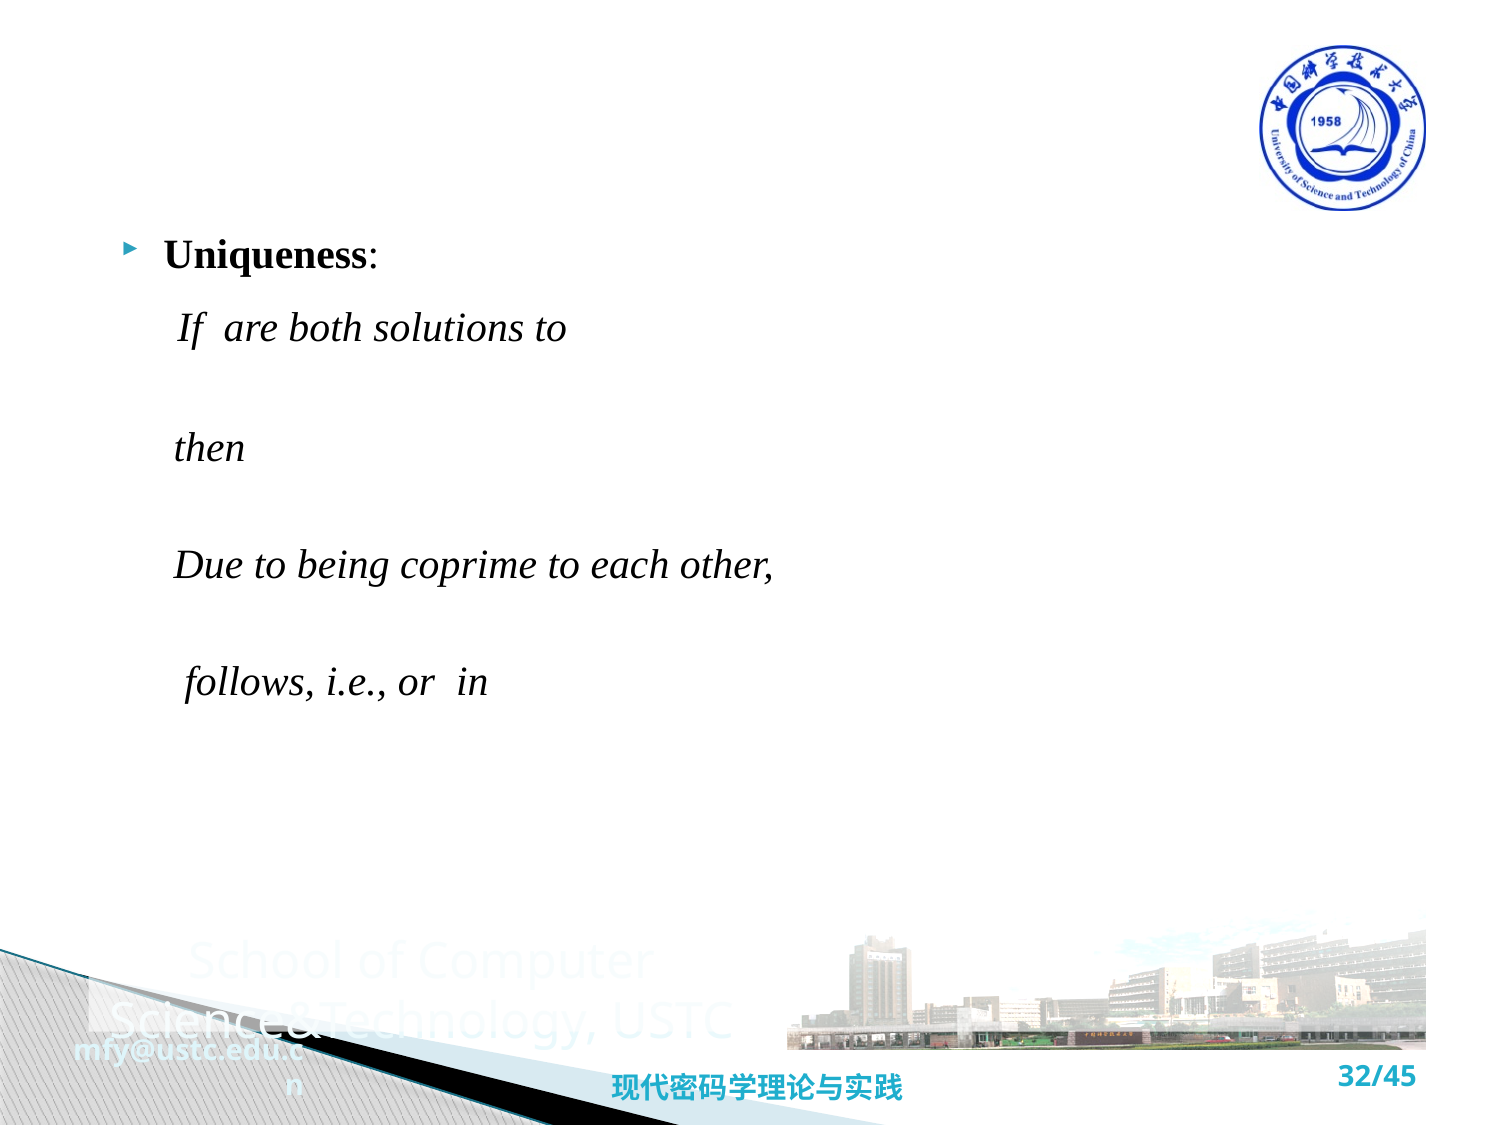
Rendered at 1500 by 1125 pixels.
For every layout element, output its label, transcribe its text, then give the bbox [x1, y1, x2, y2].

title 6.Testing for Primality [787, 1032, 1426, 1050]
picture [1259, 45, 1426, 211]
